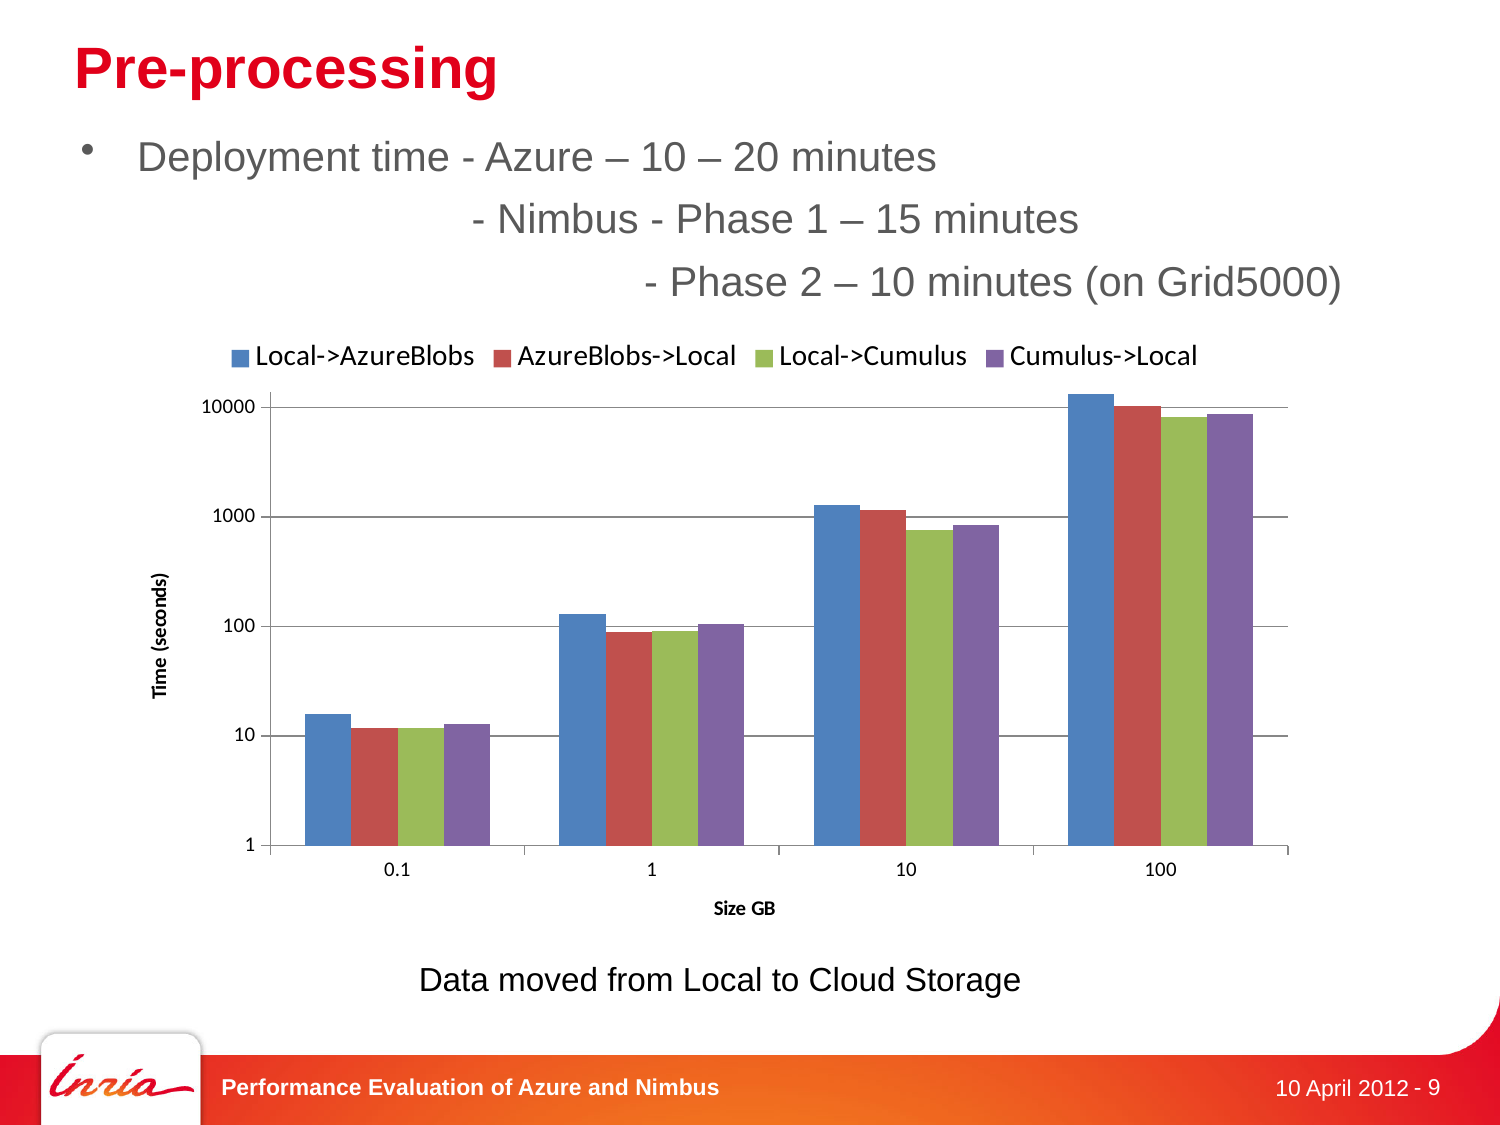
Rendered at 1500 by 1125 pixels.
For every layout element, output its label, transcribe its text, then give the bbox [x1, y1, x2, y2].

text_box Deployment time - Azure – 10 – 20 minutes - Nimbus - Phase 1 – 15 minutes - Phase 2 – 10 minutes (on Grid5000) [80, 117, 1361, 295]
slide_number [1078, 1064, 1410, 1110]
chart [117, 326, 1313, 952]
footer Performance Evaluation of Azure and Nimbus [221, 1064, 1078, 1110]
text_box Pre-processing [74, 0, 1312, 160]
slide_number - 9 [1413, 1064, 1500, 1110]
picture [0, 947, 1500, 1125]
text_box Data moved from Local to Cloud Storage [403, 960, 1037, 1006]
